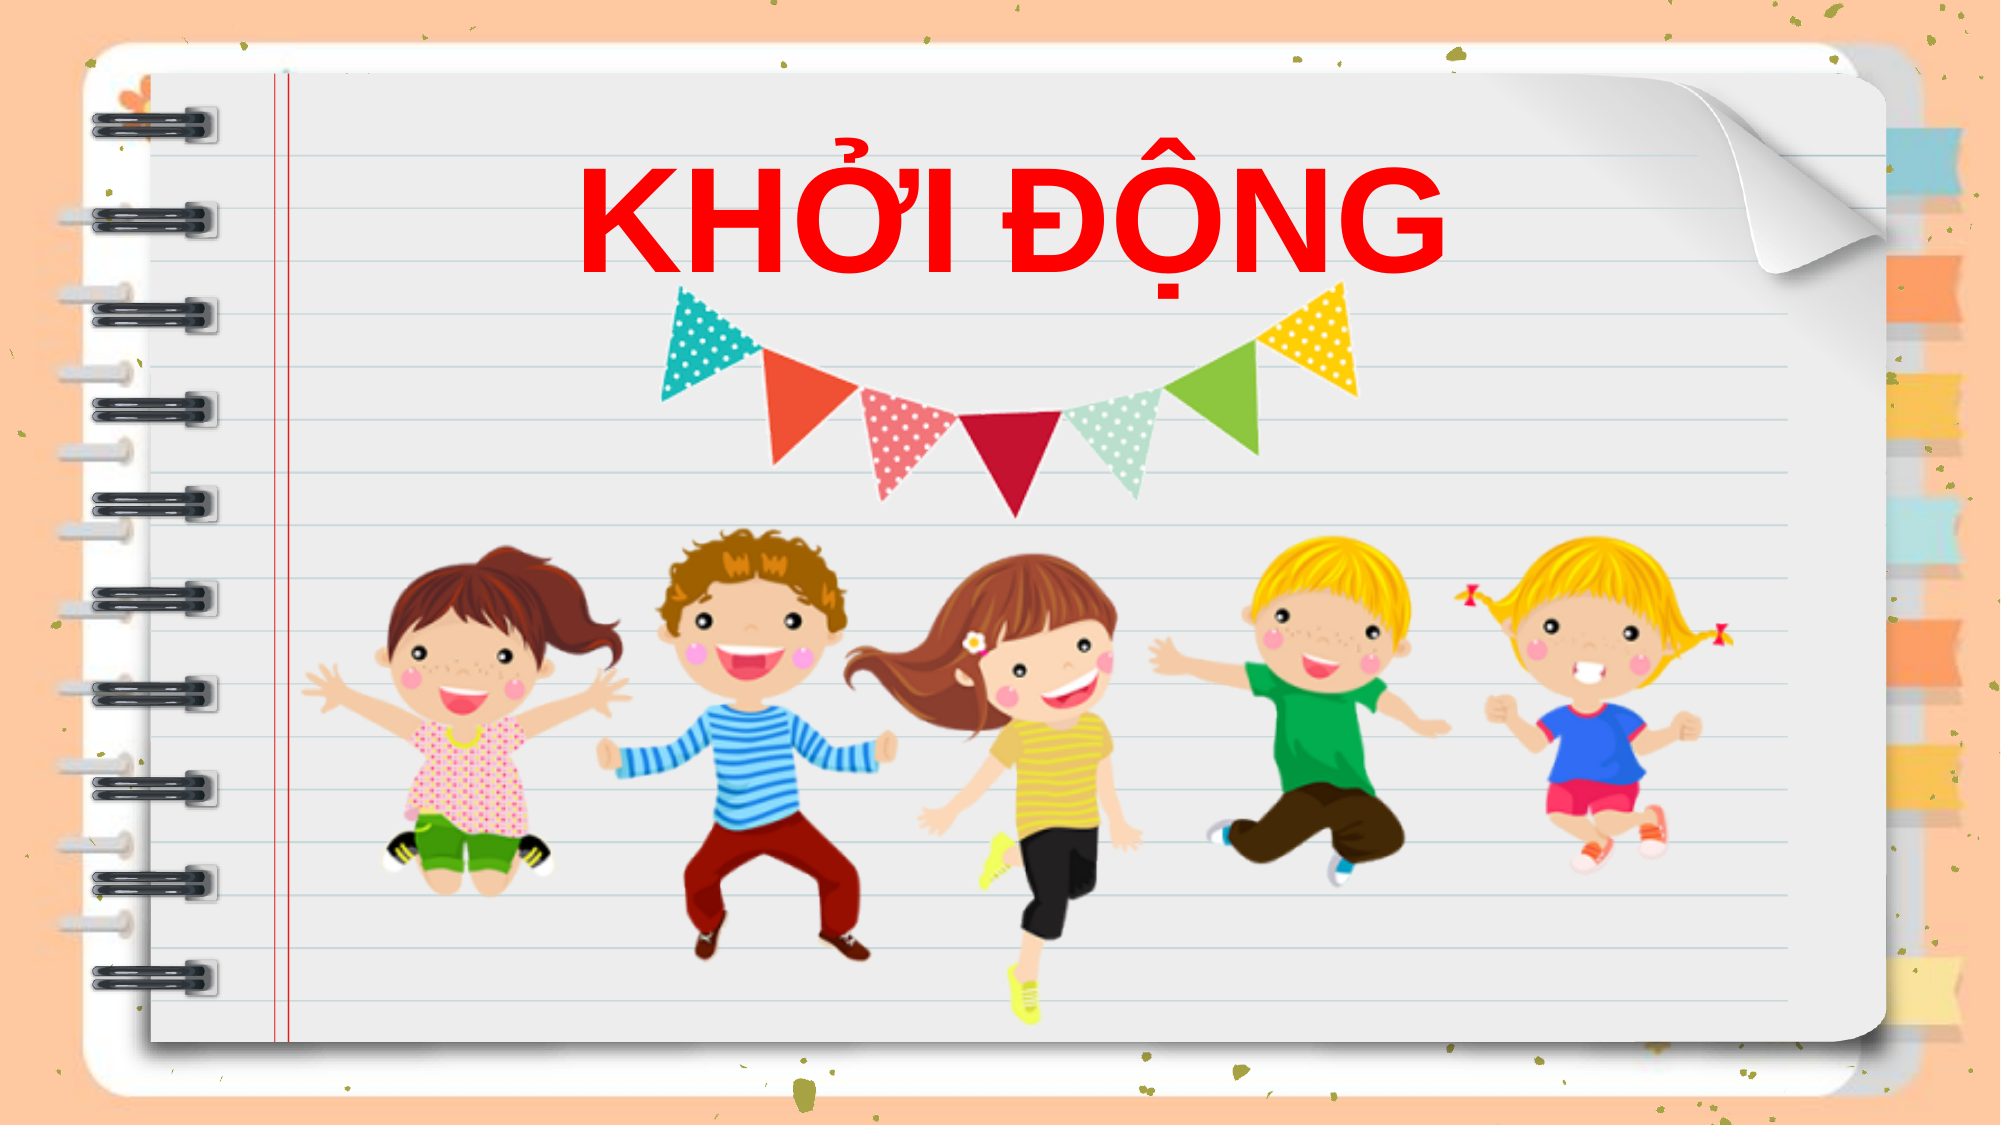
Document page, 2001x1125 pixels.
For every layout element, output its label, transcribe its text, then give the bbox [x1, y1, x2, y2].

picture [0, 0, 2001, 1125]
text_box KHỞI ĐỘNG [554, 112, 1473, 313]
